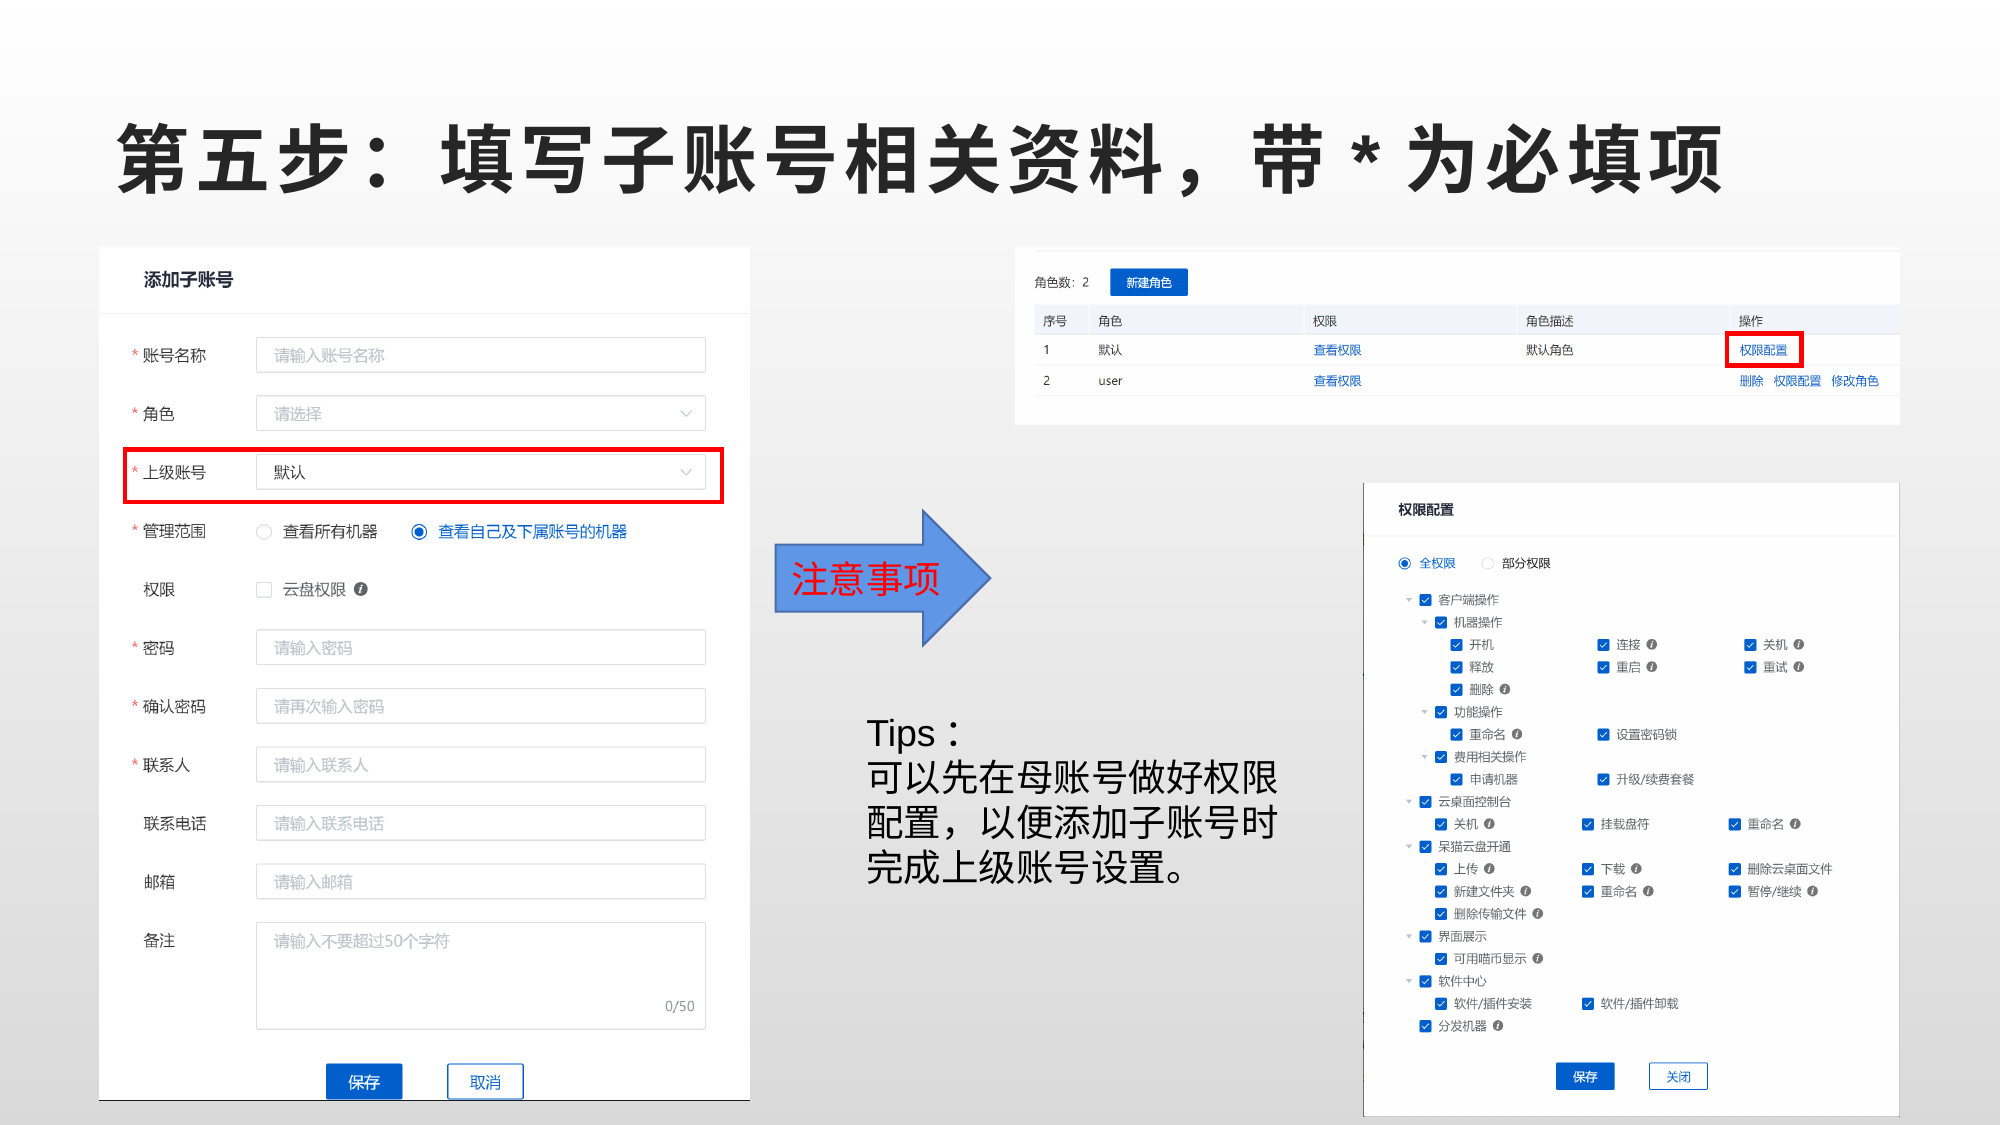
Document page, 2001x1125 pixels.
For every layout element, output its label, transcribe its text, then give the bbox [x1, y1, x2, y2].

picture [1363, 483, 1900, 1117]
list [99, 247, 750, 1101]
text_box 注意事项 [774, 508, 992, 648]
picture [1015, 247, 1900, 425]
text_box Tips： 可以先在母账号做好权限配置，以便添加子账号时完成上级账号设置。 [851, 701, 1310, 897]
title 第五步：填写子账号相关资料，带*为必填项 [99, 99, 1900, 216]
